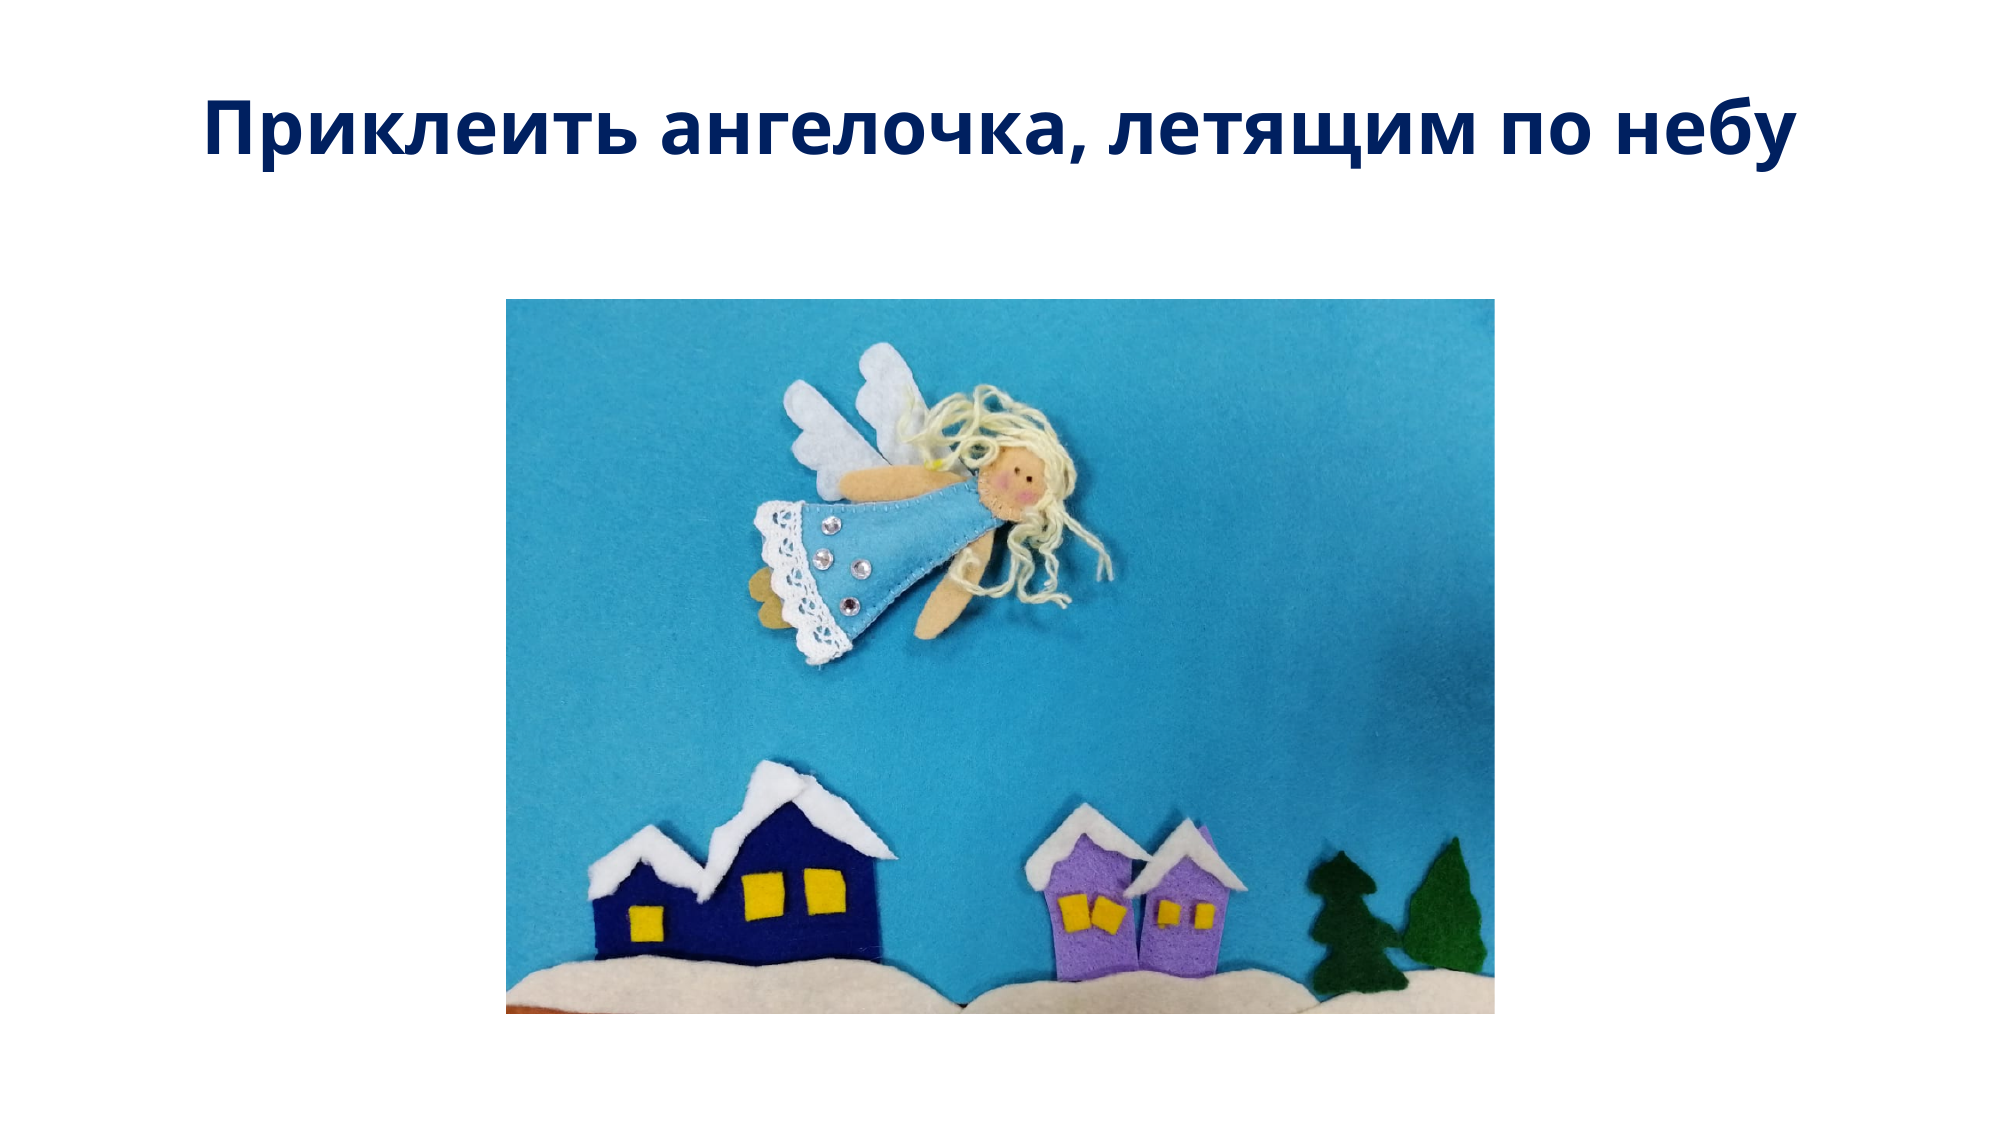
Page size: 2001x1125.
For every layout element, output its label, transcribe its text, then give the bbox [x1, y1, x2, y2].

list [505, 299, 1495, 1014]
title Приклеить ангелочка, летящим по небу [137, 59, 1863, 201]
